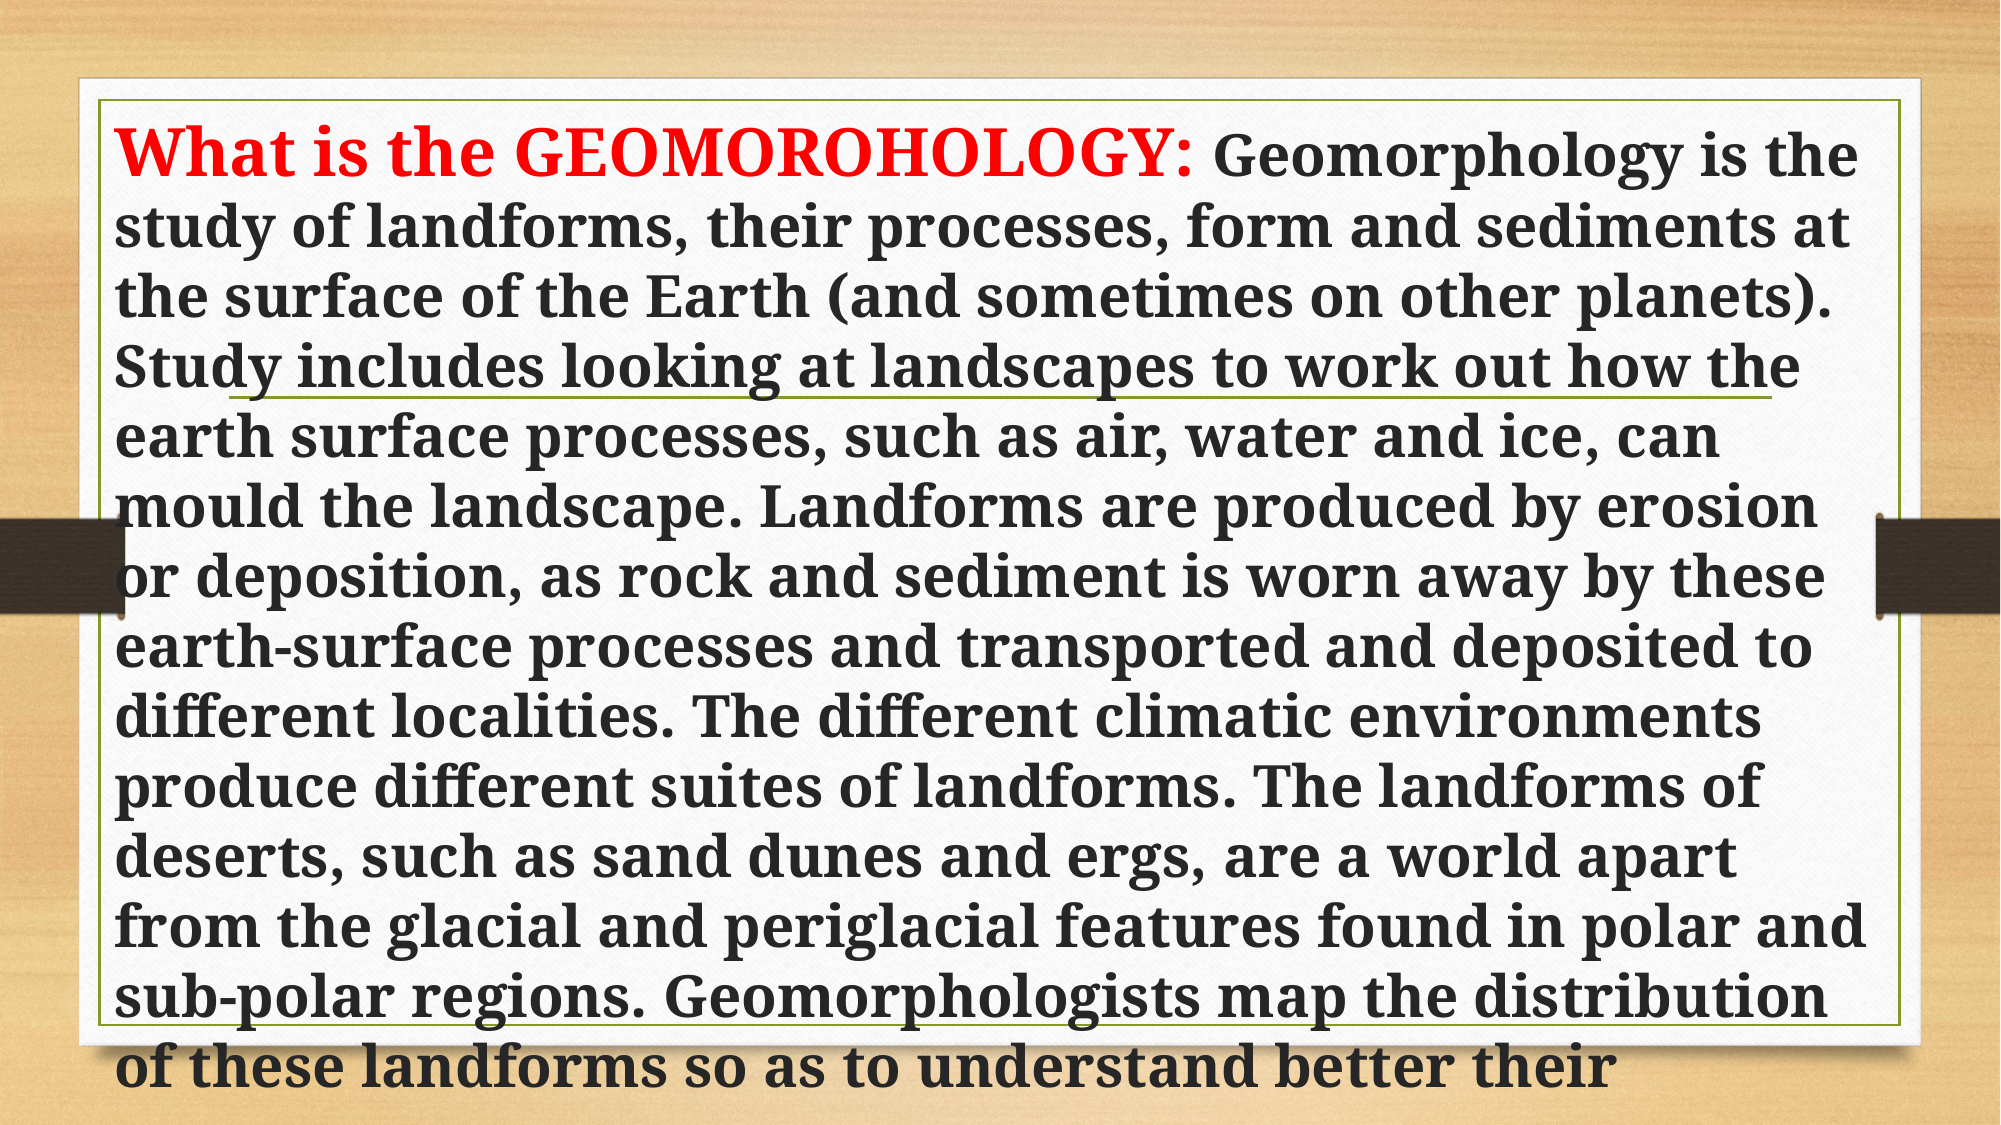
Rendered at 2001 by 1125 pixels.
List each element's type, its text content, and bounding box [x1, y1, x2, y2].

picture [0, 0, 2001, 1125]
list What is the GEOMOROHOLOGY: Geomorphology is the study of landforms, their processes, form and sediments at the surface of the Earth (and sometimes on other planets). Study includes looking at landscapes to work out how the earth surface processes, such as air, water and ice, can mould the landscape. Landforms are produced by erosion or deposition, as rock and sediment is worn away by these earth-surface processes and transported and deposited to different localities. The different climatic environments produce different suites of landforms. The landforms of deserts, such as sand dunes and ergs, are a world apart from the glacial and periglacial features found in polar and sub-polar regions. Geomorphologists map the distribution of these landforms so as to understand better their occurrence. [99, 102, 1917, 1037]
